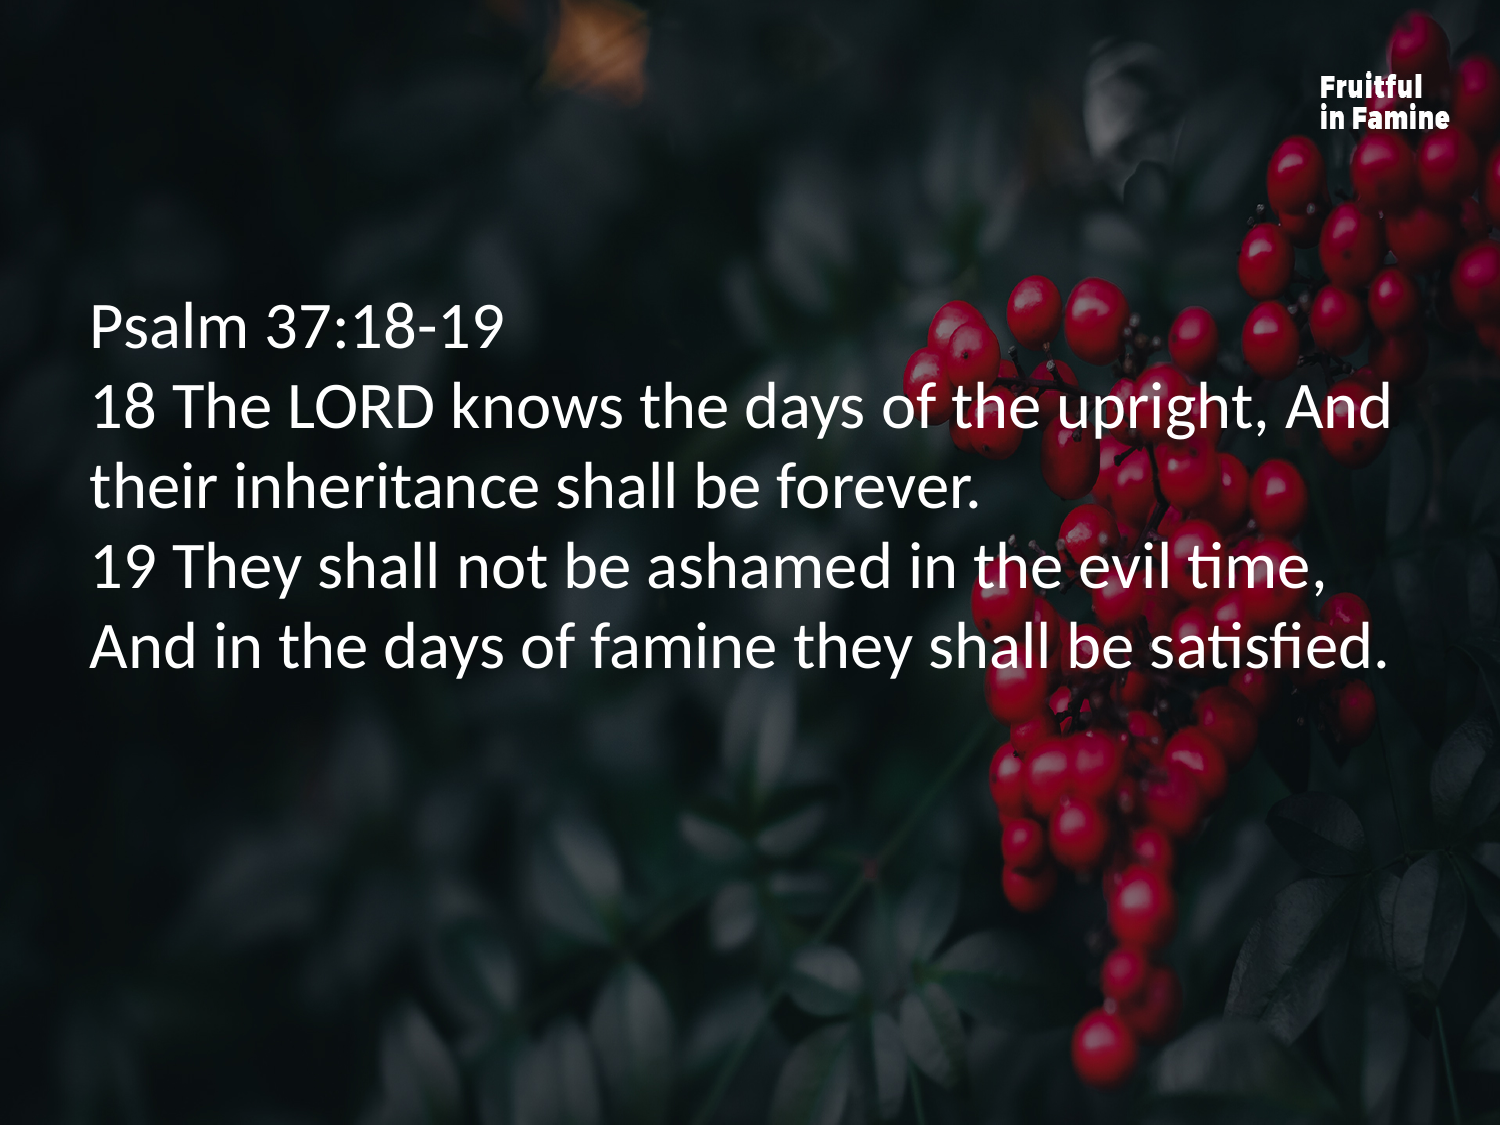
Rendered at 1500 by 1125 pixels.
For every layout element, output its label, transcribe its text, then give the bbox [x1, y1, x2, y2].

picture [0, 0, 1500, 1125]
text_box Psalm 37:18-19 18 The LORD knows the days of the upright, And their inheritance shall be forever. 19 They shall not be ashamed in the evil time, And in the days of famine they shall be satisfied. [74, 274, 1425, 690]
